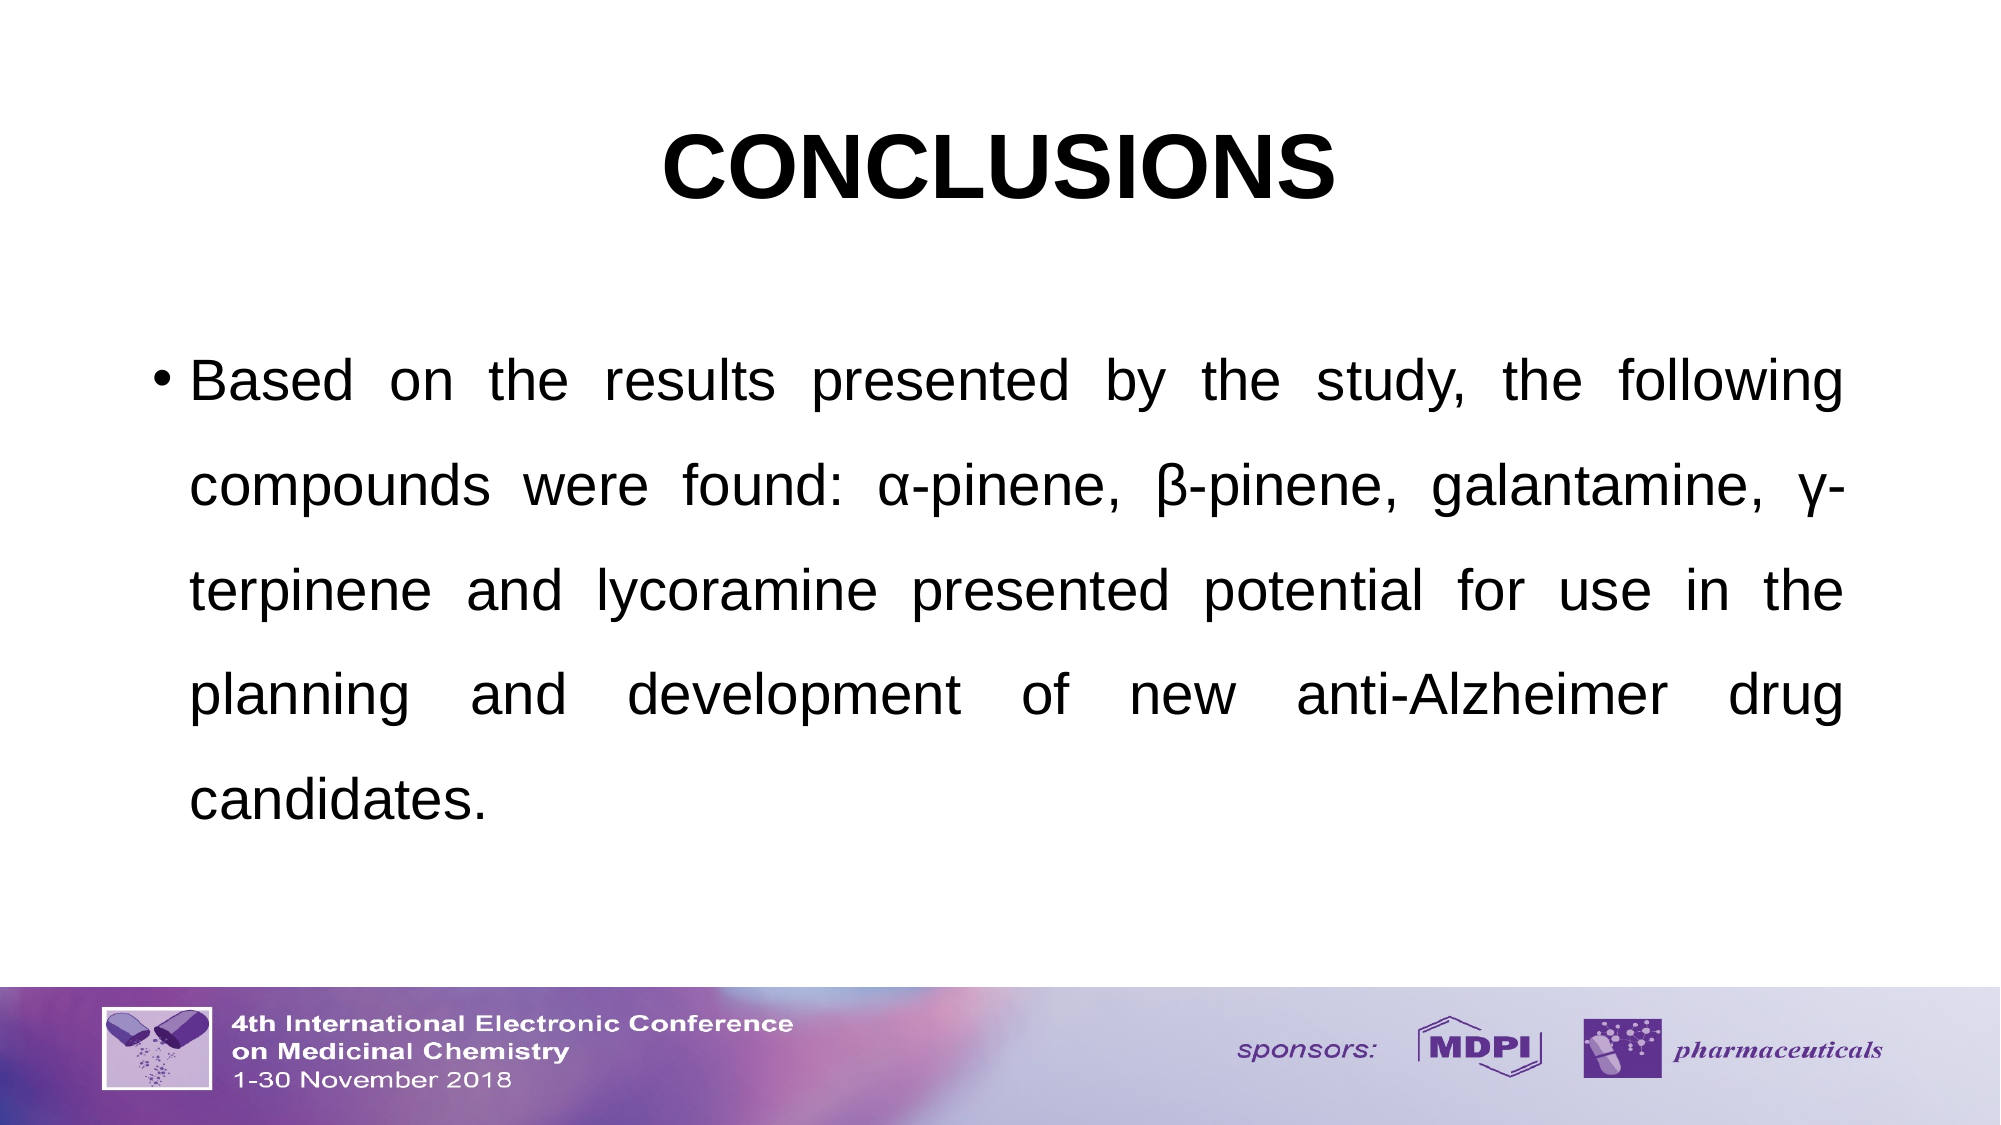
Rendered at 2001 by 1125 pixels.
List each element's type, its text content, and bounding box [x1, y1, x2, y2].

picture [0, 987, 2000, 1125]
title CONCLUSIONS [137, 59, 1863, 278]
list Based on the results presented by the study, the following compounds were found: α-pinene, β-pinene, galantamine, γ-terpinene and lycoramine presented potential for use in the planning and development of new anti-Alzheimer drug candidates. [137, 299, 1863, 987]
